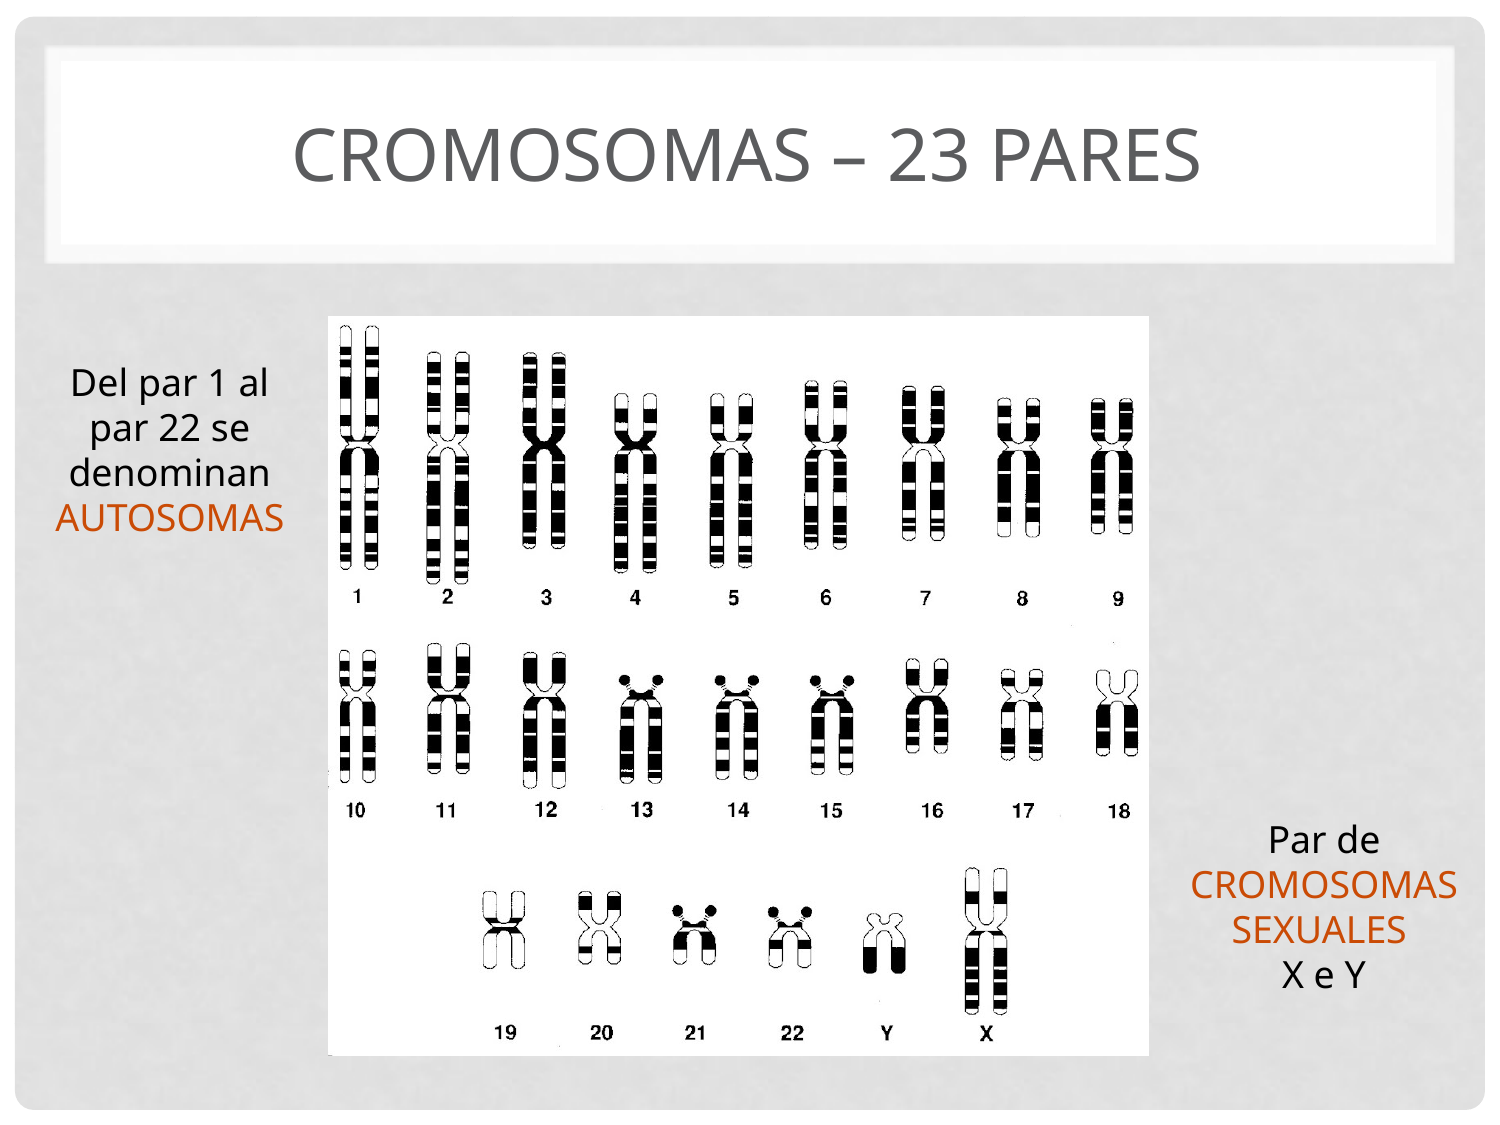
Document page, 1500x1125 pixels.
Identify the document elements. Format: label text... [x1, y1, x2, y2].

title Cromosomas – 23 pares [69, 66, 1425, 238]
text_box Del par 1 al par 22 se denominan AUTOSOMAS [35, 351, 305, 547]
picture [327, 316, 1149, 1056]
text_box Par de CROMOSOMAS SEXUALES X e Y [1165, 808, 1483, 1049]
